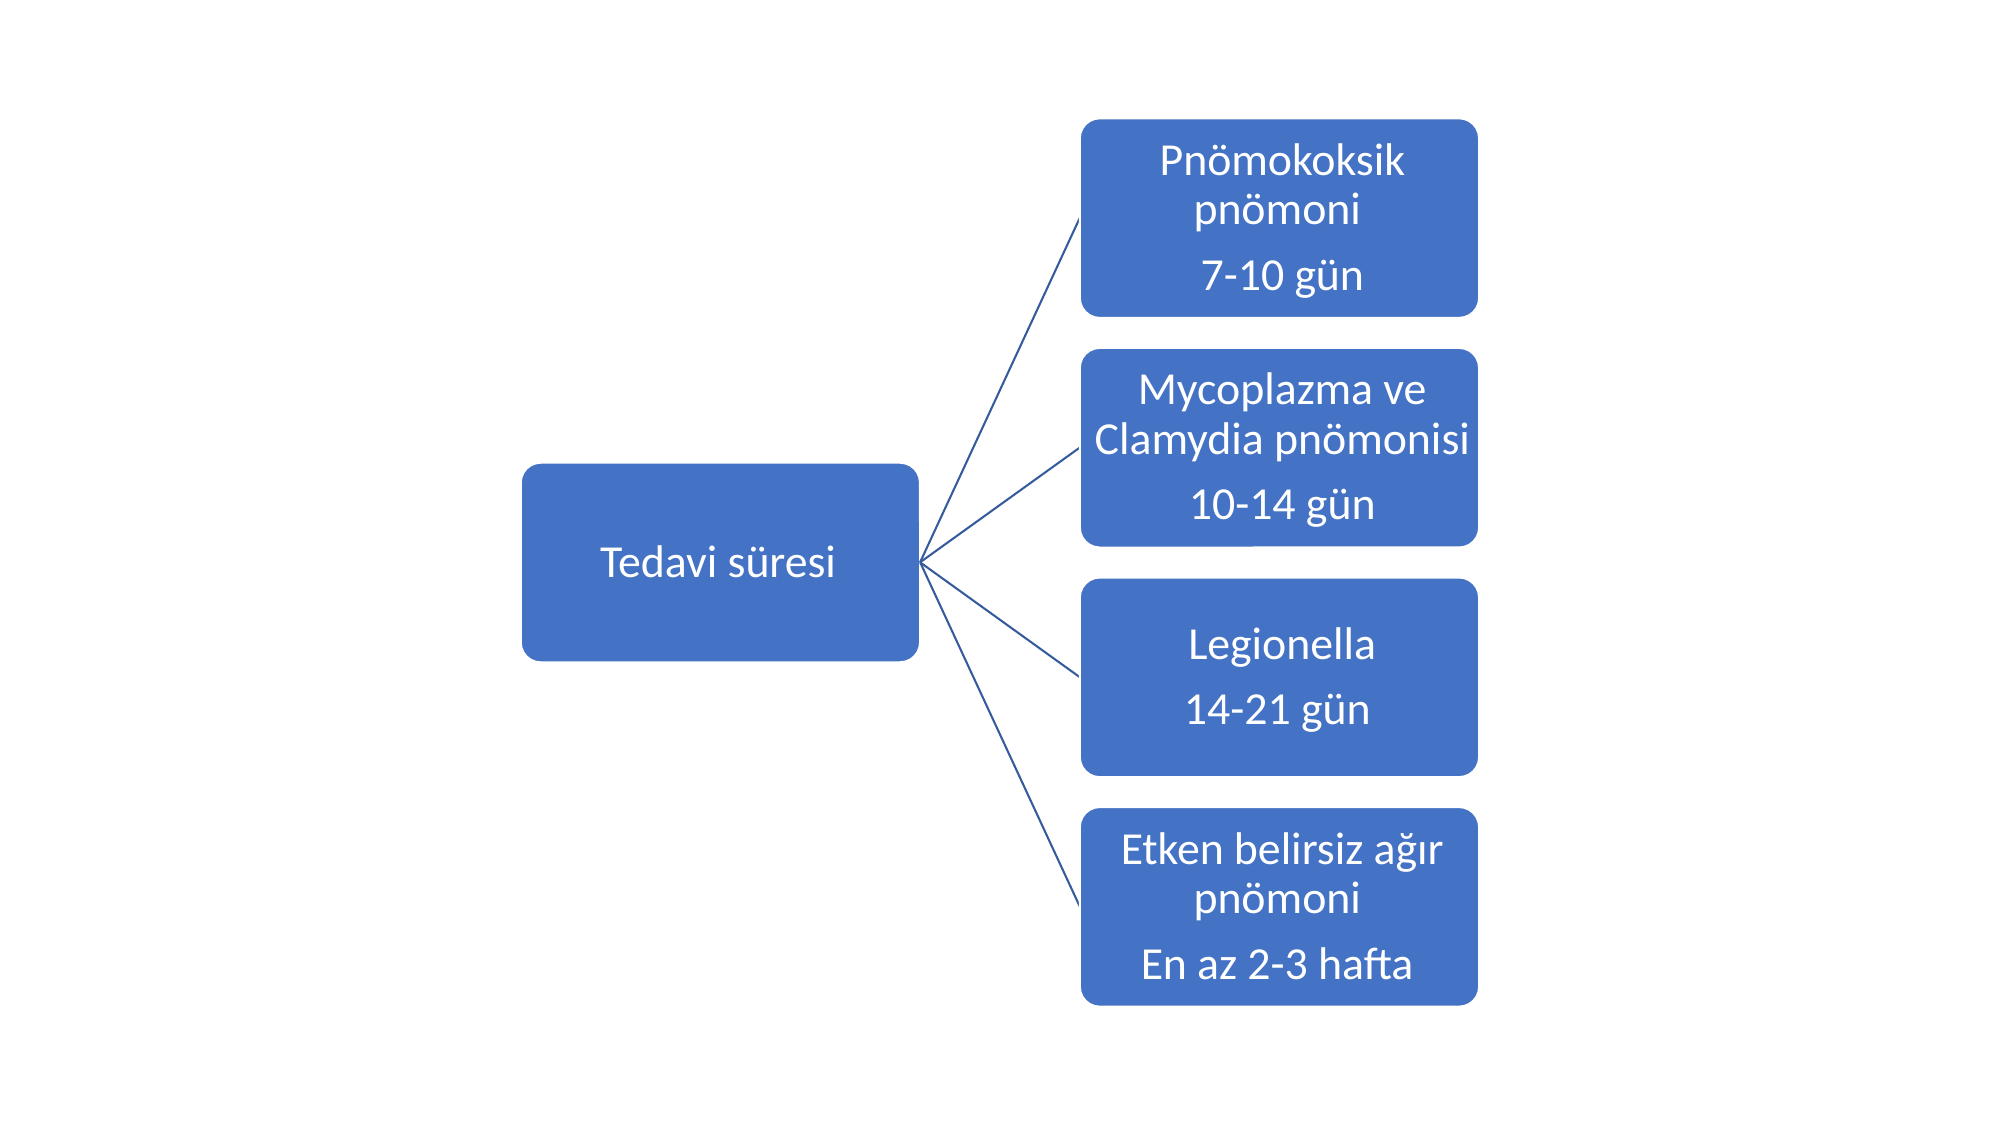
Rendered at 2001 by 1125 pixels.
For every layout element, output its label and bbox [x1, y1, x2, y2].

text_box [333, 117, 1667, 1007]
